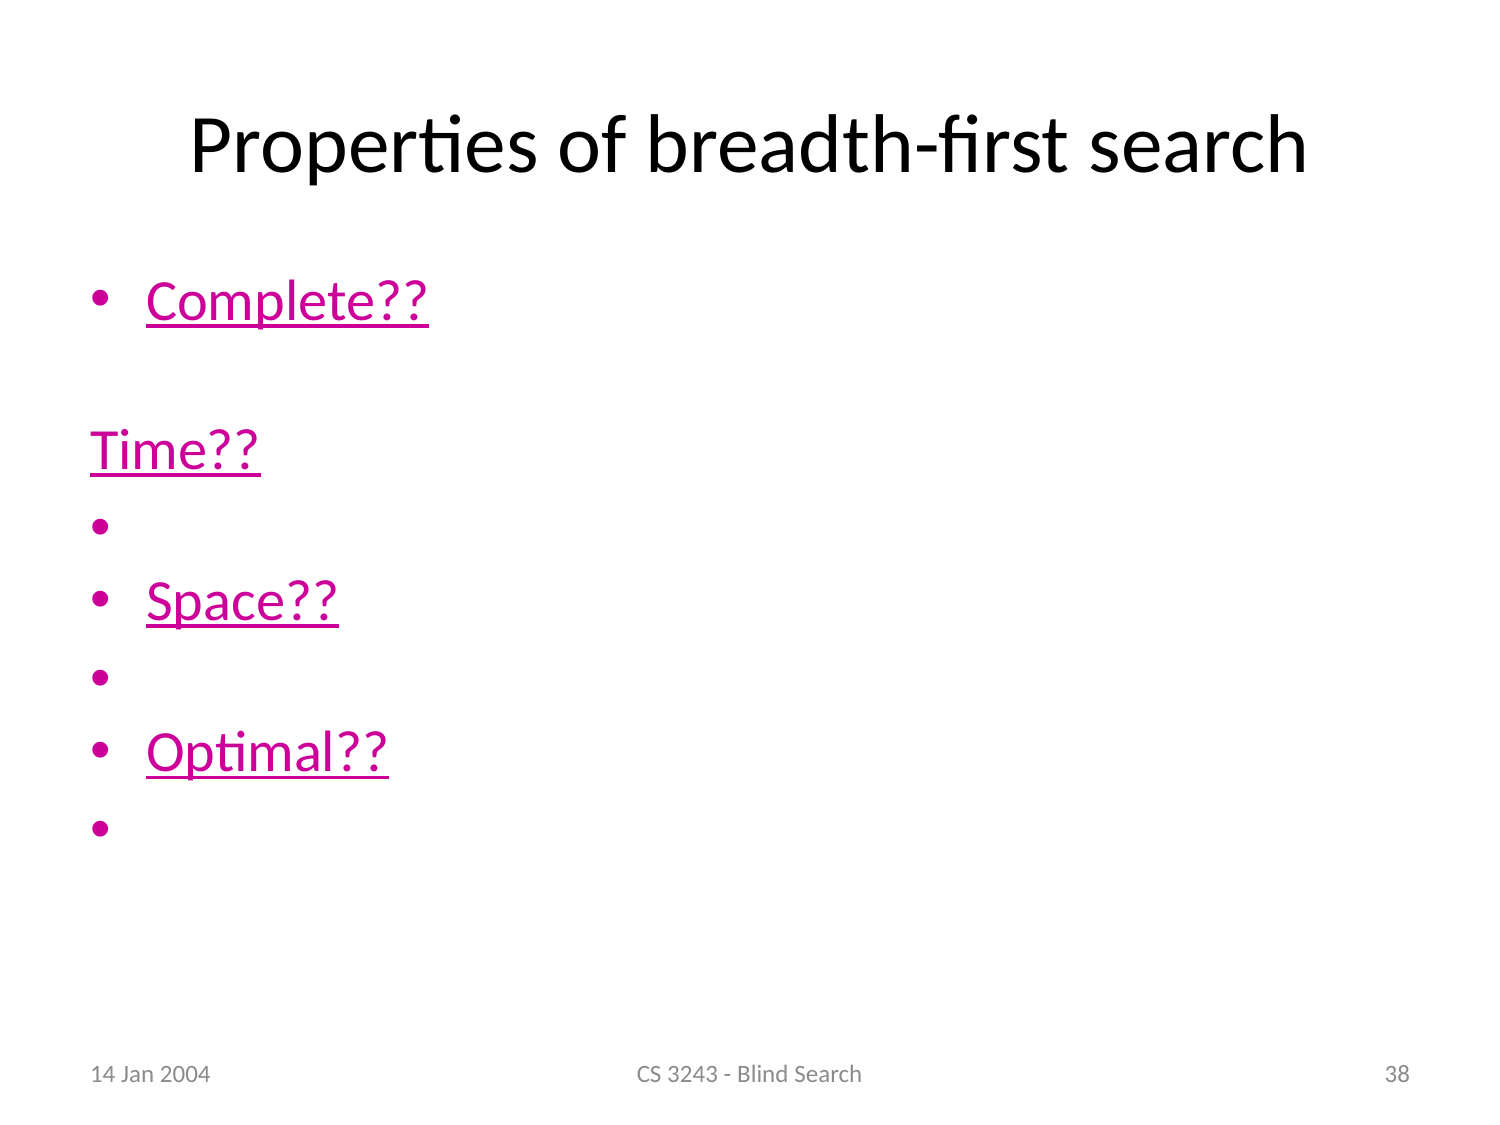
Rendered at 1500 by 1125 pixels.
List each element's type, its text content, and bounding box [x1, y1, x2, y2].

slide_number 38 [1074, 1042, 1425, 1103]
footer CS 3243 - Blind Search [512, 1042, 988, 1103]
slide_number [75, 1042, 425, 1103]
title Properties of breadth-first search [75, 45, 1425, 233]
list Complete?? Time?? Space?? Optimal?? [75, 262, 1425, 1005]
